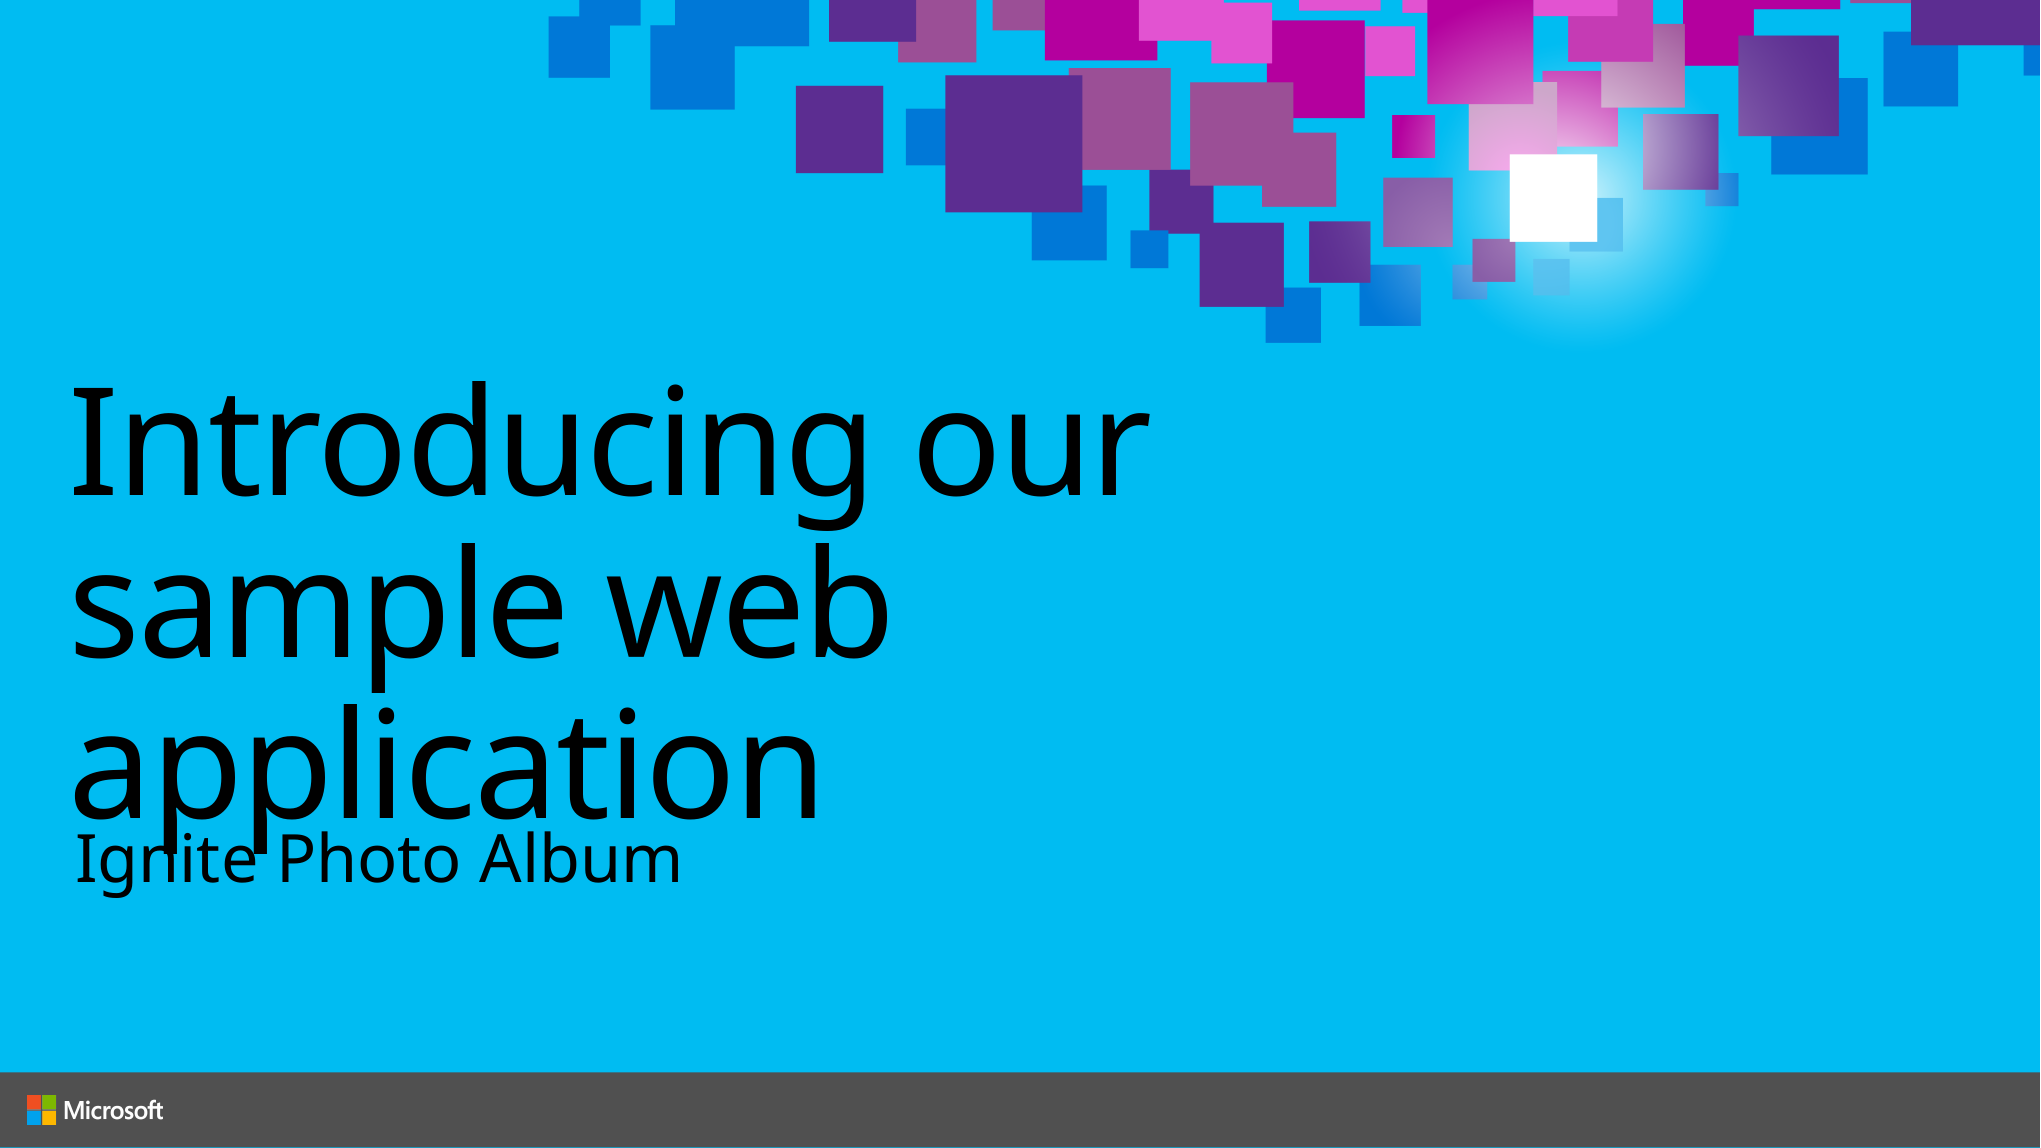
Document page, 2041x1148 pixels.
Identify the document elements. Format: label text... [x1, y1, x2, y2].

picture [345, 708, 356, 800]
picture [1300, 0, 1380, 10]
picture [651, 0, 808, 108]
picture [748, 737, 813, 800]
picture [560, 720, 605, 800]
picture [655, 737, 726, 800]
list Ignite Photo Album [45, 800, 1696, 922]
picture [830, 0, 976, 62]
picture [380, 709, 393, 723]
picture [482, 738, 545, 800]
picture [550, 0, 640, 77]
picture [622, 739, 633, 800]
picture [381, 739, 392, 800]
picture [165, 737, 234, 800]
picture [621, 709, 634, 723]
picture [414, 737, 469, 800]
picture [1384, 0, 1867, 331]
picture [76, 738, 139, 800]
picture [255, 737, 324, 800]
picture [1310, 222, 1420, 325]
picture [907, 0, 1415, 342]
picture [27, 1095, 163, 1125]
picture [797, 86, 883, 172]
title Introducing our sample web application [45, 350, 1695, 708]
picture [1851, 0, 2040, 105]
picture [1393, 116, 1435, 157]
